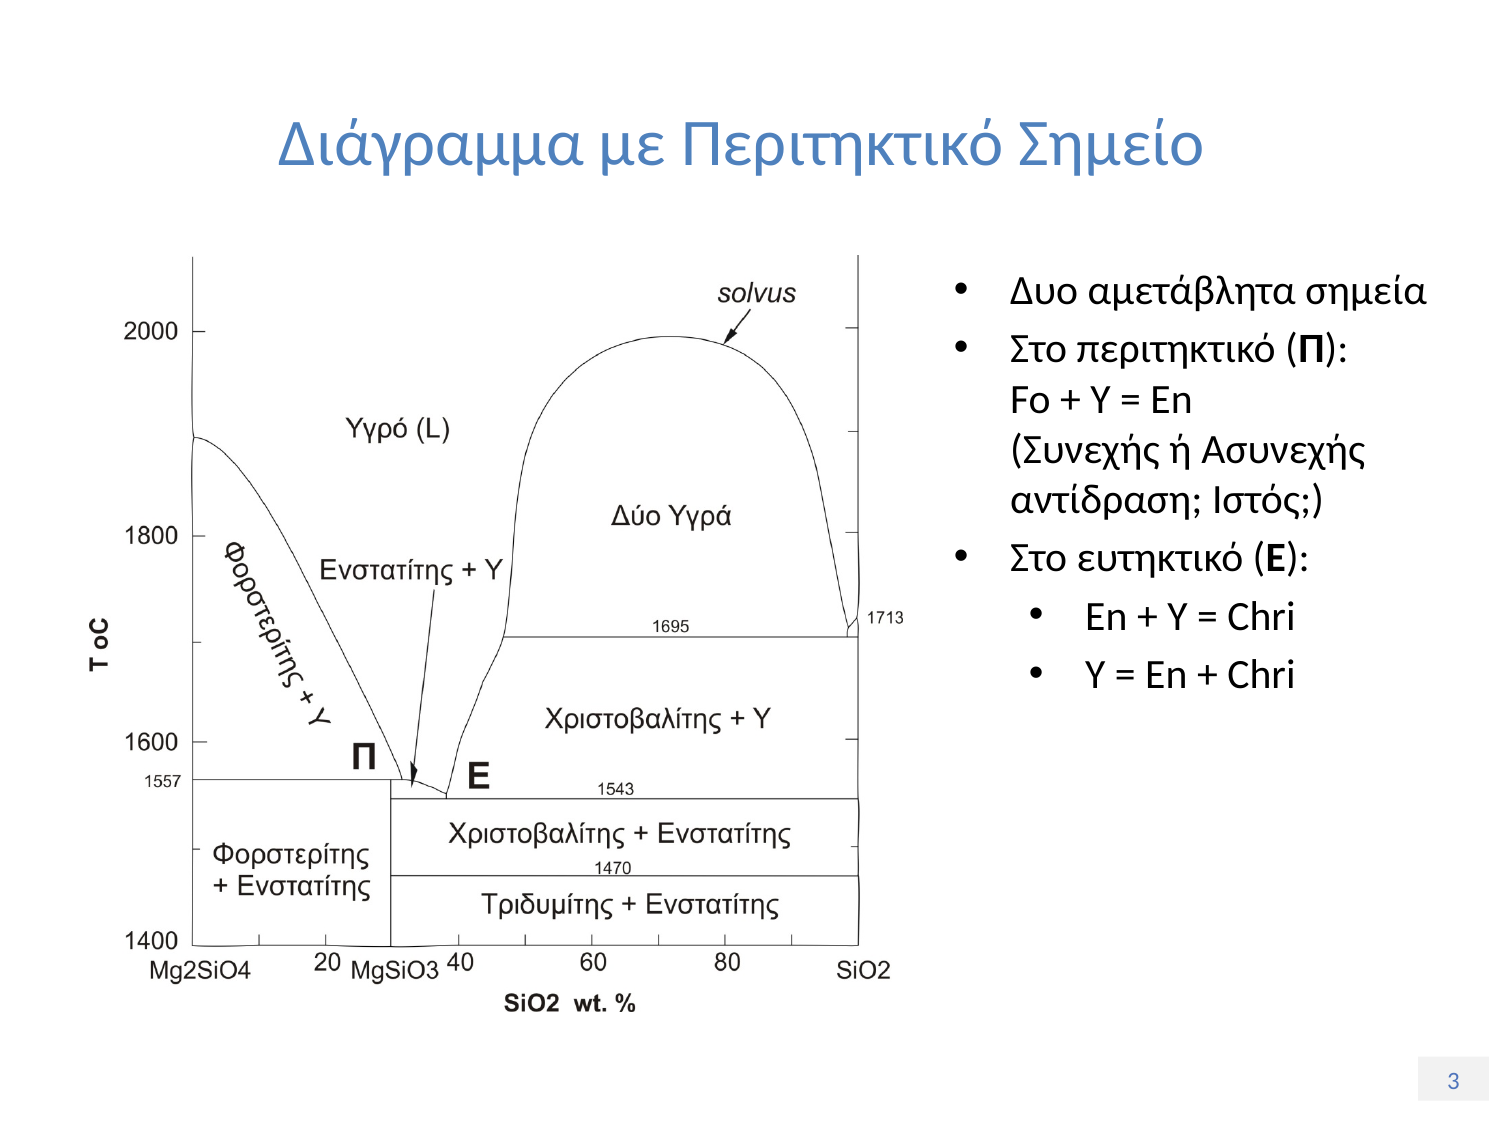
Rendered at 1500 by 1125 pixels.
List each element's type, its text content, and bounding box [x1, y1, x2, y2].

list Δυο αμετάβλητα σημεία Στο περιτηκτικό (Π): Fo + Y = En (Συνεχής ή Ασυνεχής αντίδραση; Ιστός;) Στο ευτηκτικό (Ε): En + Y = Chri Y = En + Chri [938, 255, 1459, 1012]
title Διάγραμμα με Περιτηκτικό Σημείο [75, 44, 1425, 233]
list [89, 255, 904, 1012]
